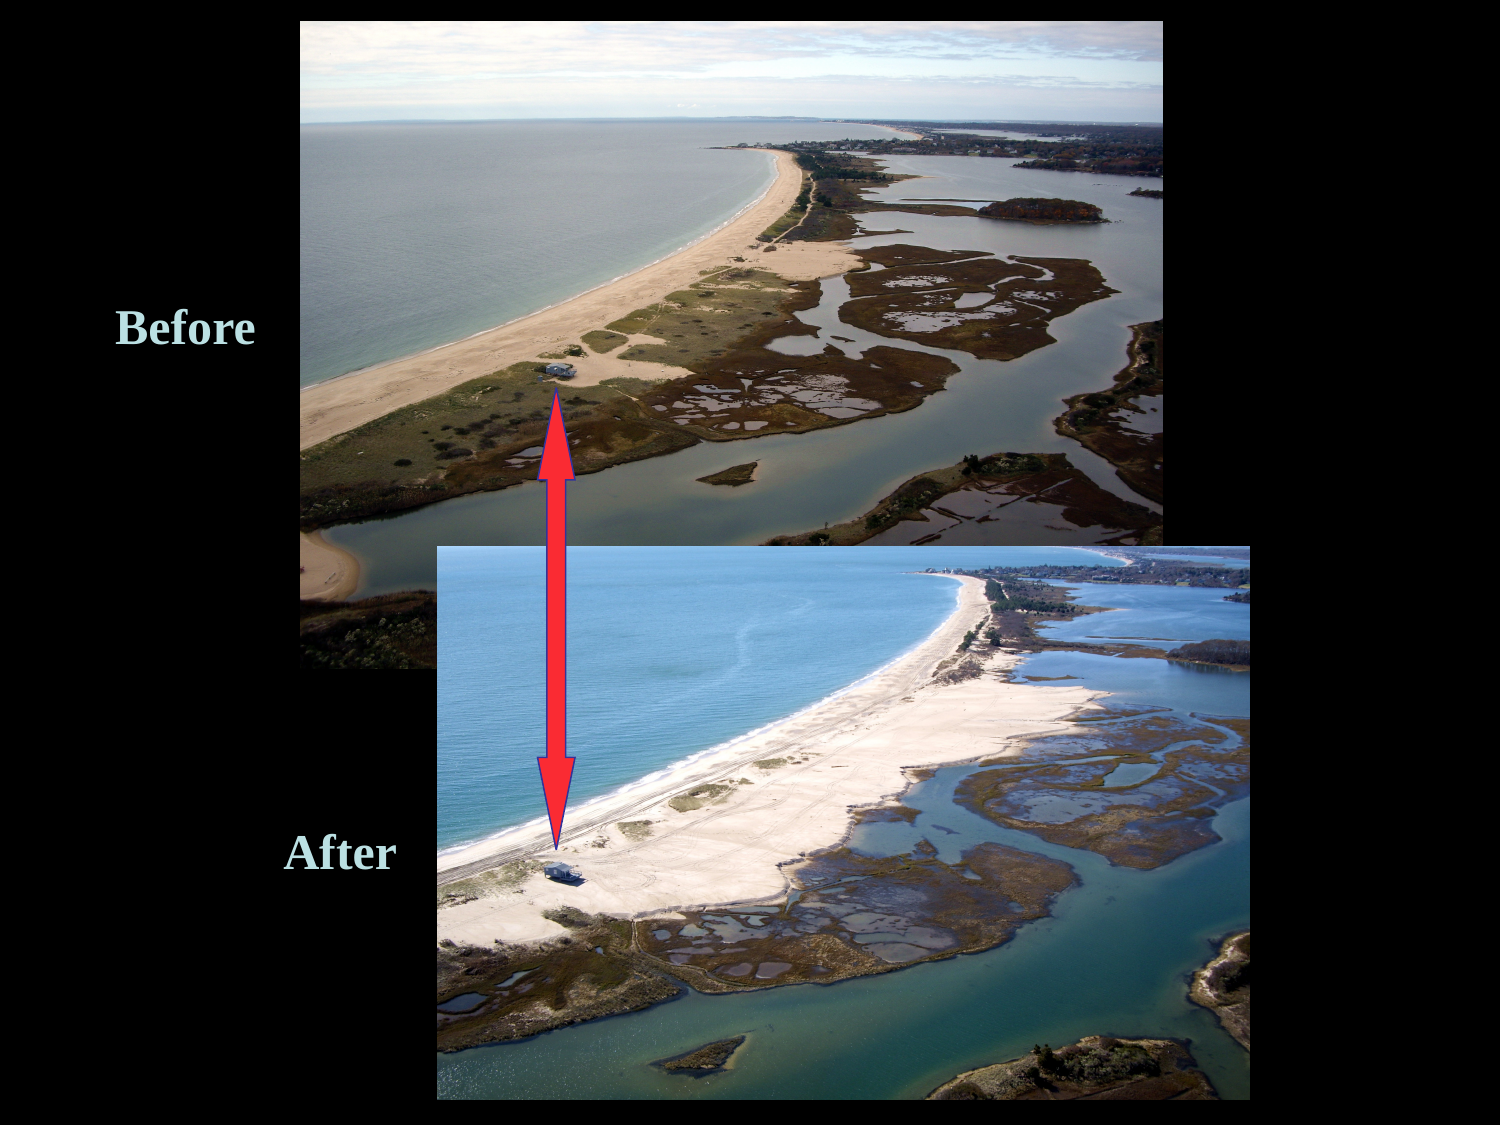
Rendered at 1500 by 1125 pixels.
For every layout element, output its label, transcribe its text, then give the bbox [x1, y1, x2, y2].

text_box Before [100, 287, 271, 363]
text_box After [268, 812, 413, 888]
picture [299, 21, 1251, 1101]
